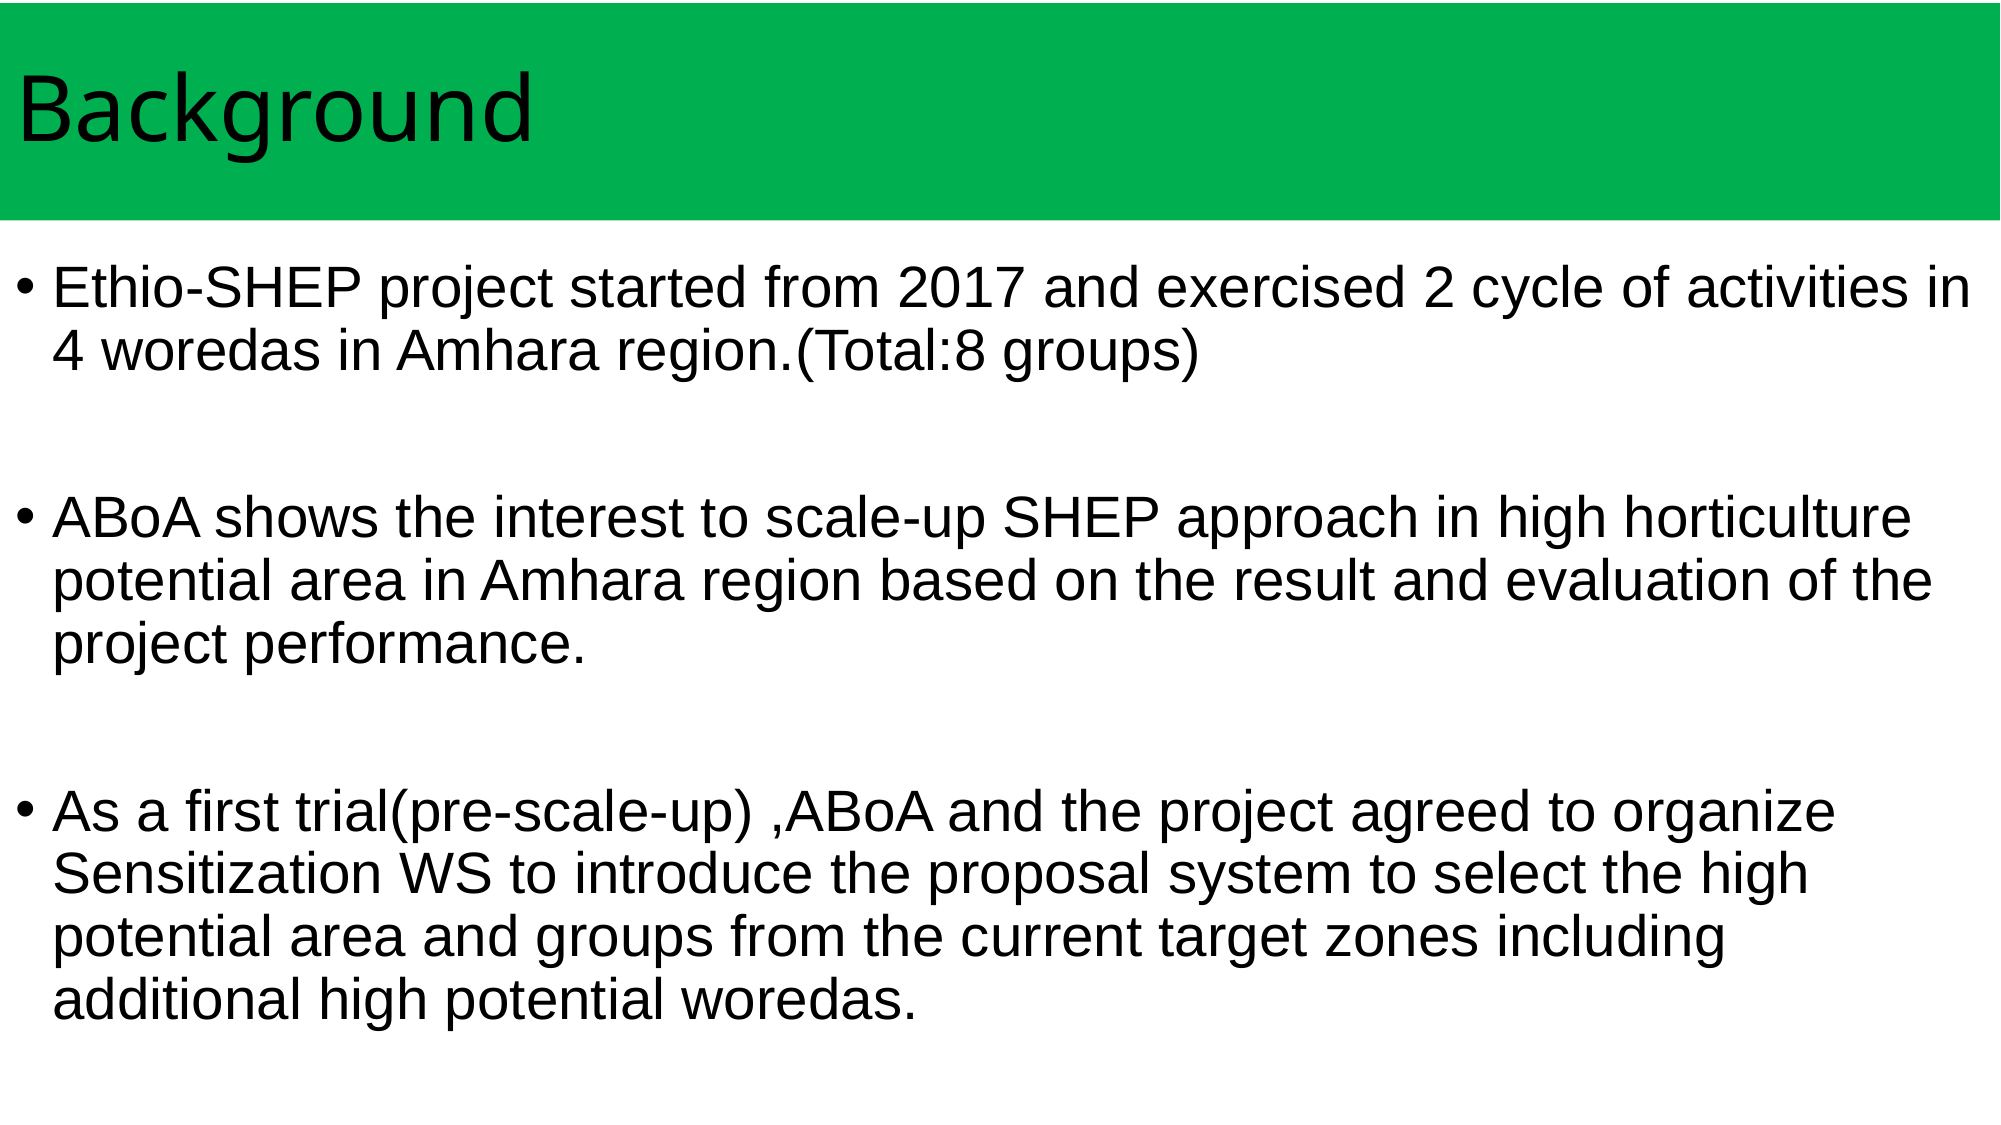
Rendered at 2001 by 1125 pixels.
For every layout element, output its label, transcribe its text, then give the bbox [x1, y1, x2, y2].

list Ethio-SHEP project started from 2017 and exercised 2 cycle of activities in 4 woredas in Amhara region.(Total:8 groups) ABoA shows the interest to scale-up SHEP approach in high horticulture potential area in Amhara region based on the result and evaluation of the project performance. As a first trial(pre-scale-up) ,ABoA and the project agreed to organize Sensitization WS to introduce the proposal system to select the high potential area and groups from the current target zones including additional high potential woredas. [0, 249, 2000, 1082]
title Background [0, 3, 2000, 221]
